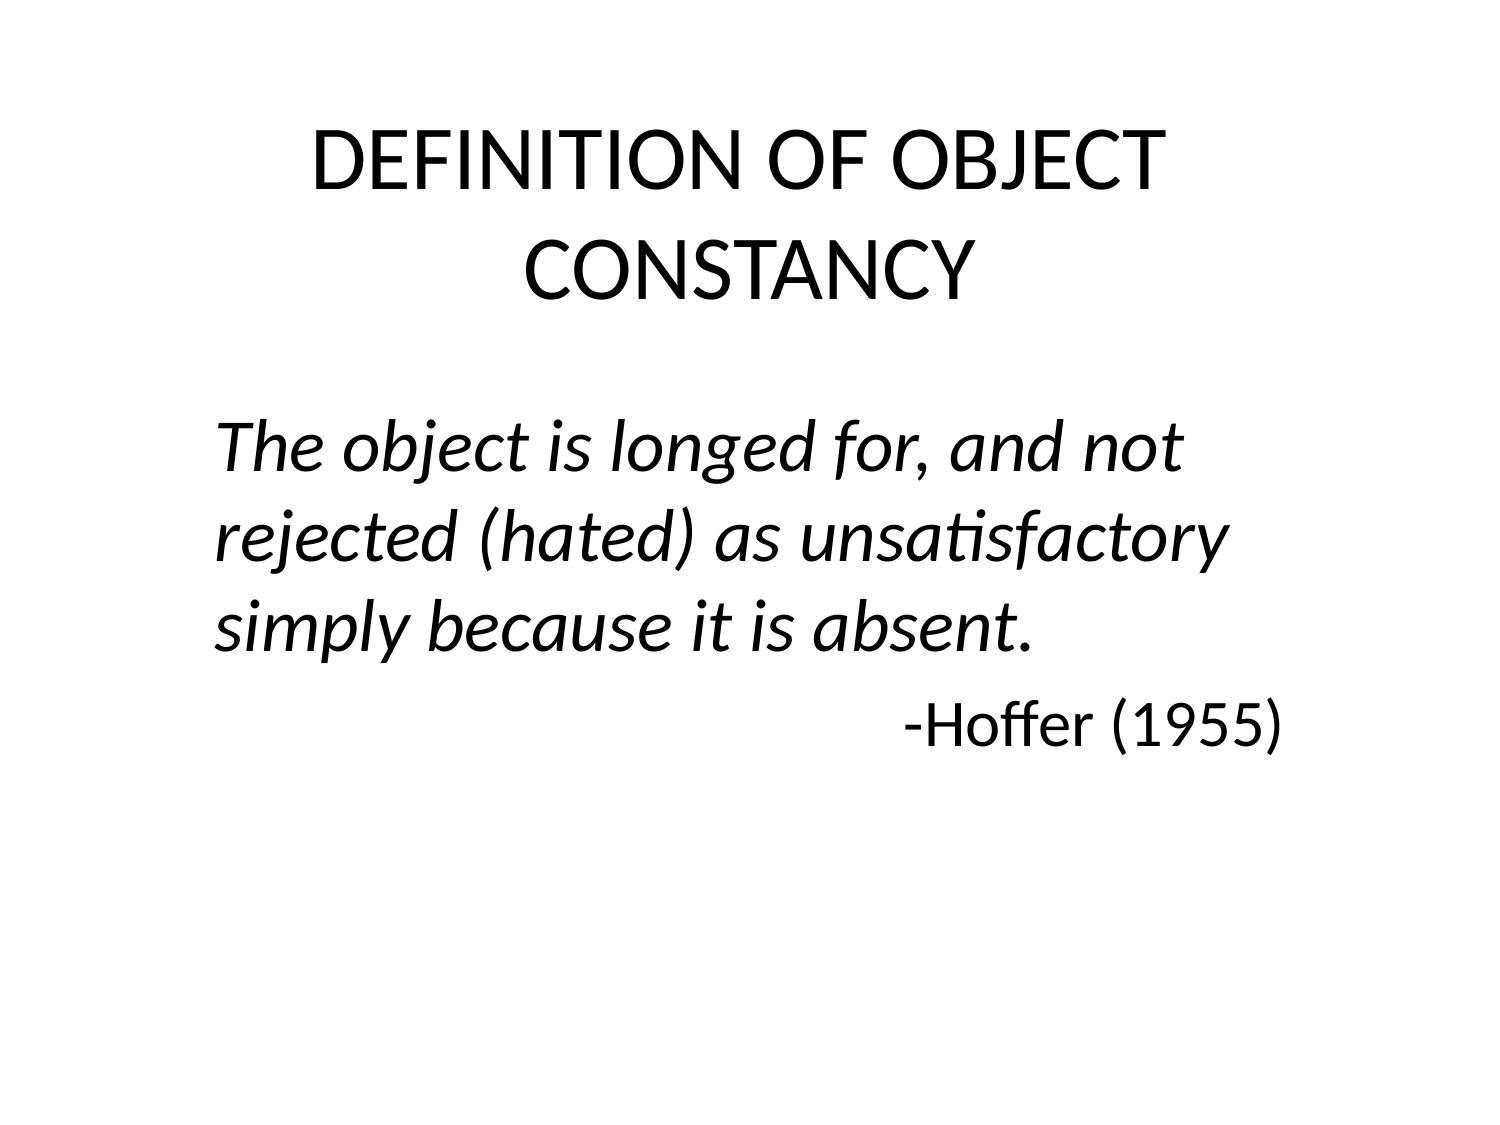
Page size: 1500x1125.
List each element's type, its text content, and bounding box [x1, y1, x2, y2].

text_box DEFINITION OF OBJECT CONSTANCY [0, 90, 1500, 326]
list The object is longed for, and not rejected (hated) as unsatisfactory simply because it is absent. -Hoffer (1955) [199, 389, 1301, 837]
